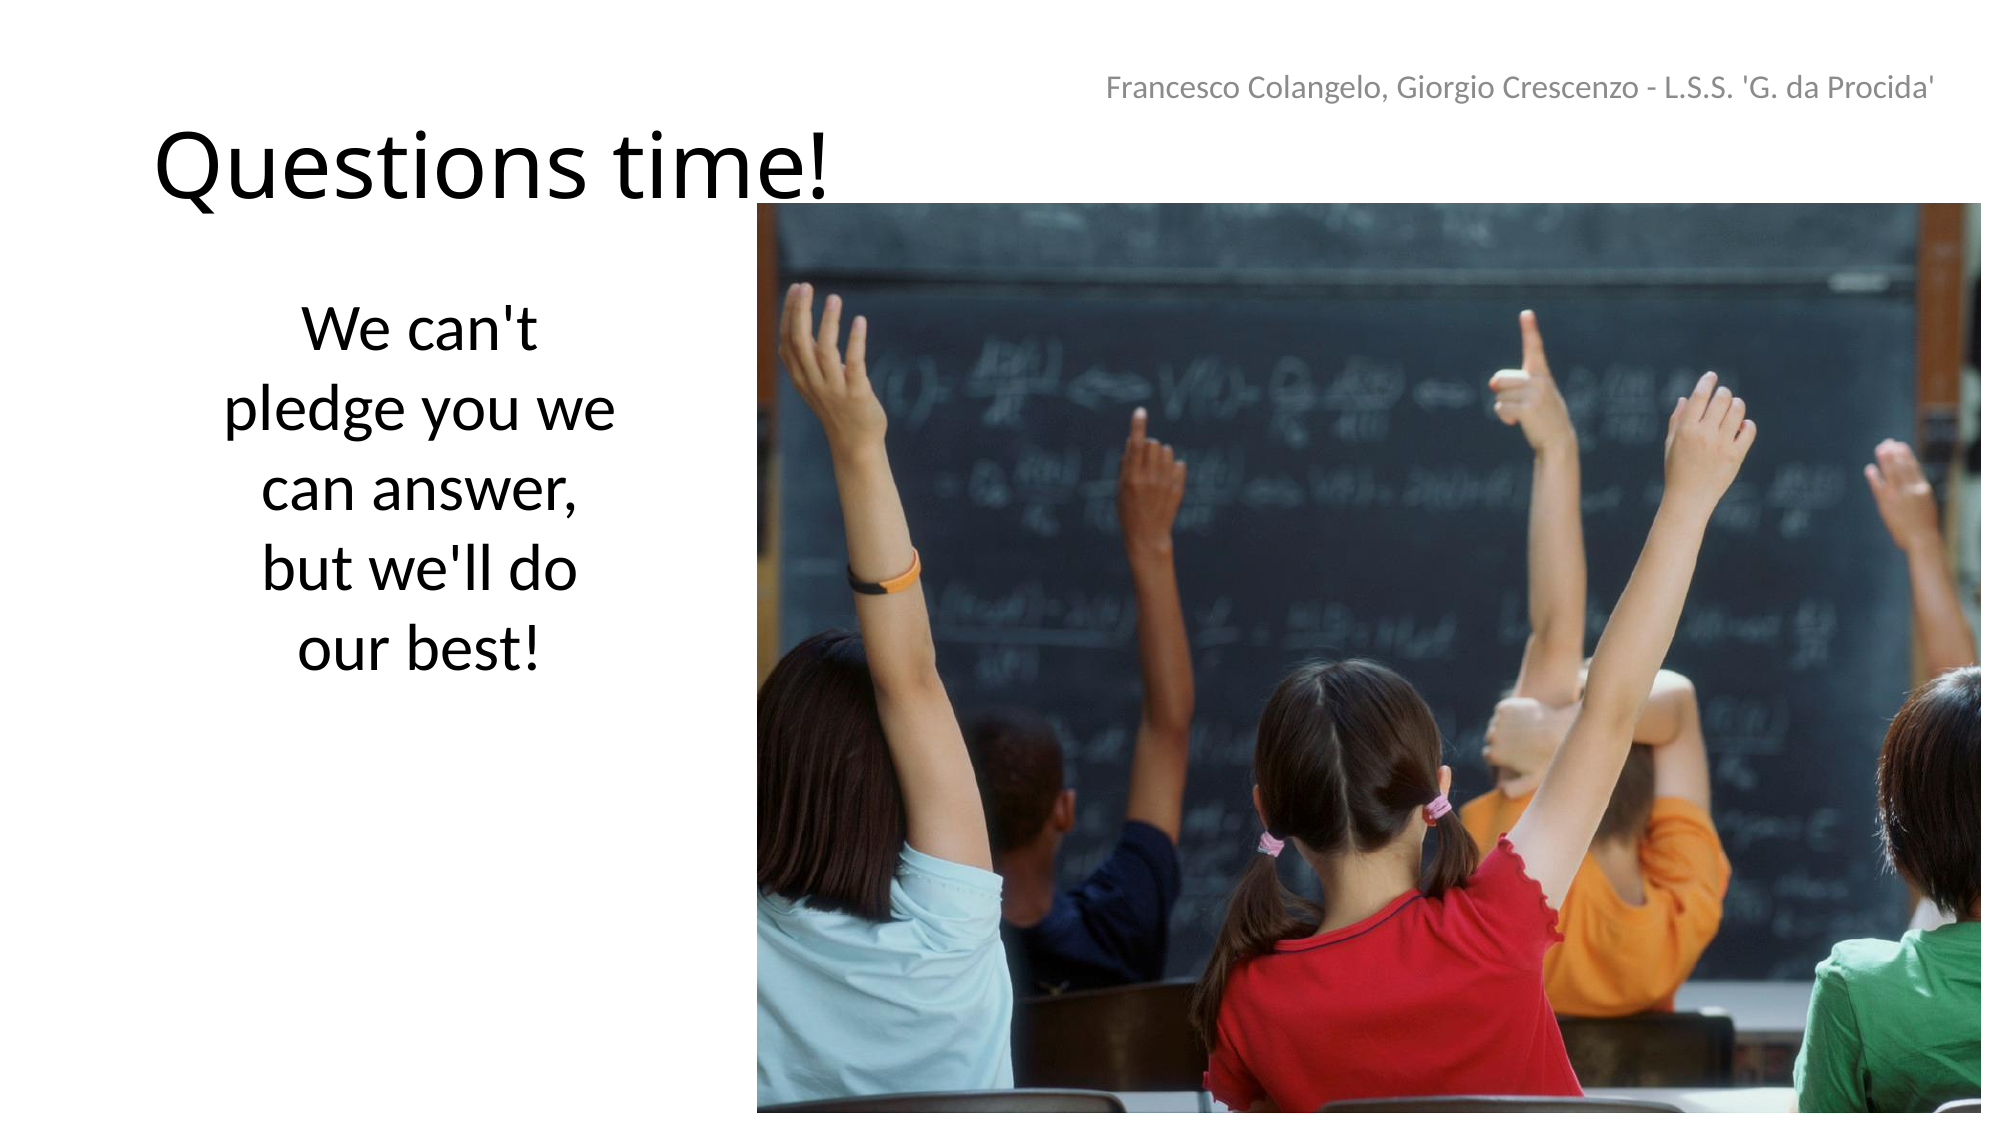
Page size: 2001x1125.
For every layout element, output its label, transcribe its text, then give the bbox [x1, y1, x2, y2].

text_box Francesco Colangelo, Giorgio Crescenzo - L.S.S. 'G. da Procida' [1086, 55, 1956, 115]
title Questions time! [137, 59, 1863, 278]
text_box We can't pledge you we can answer, but we'll do our best! [195, 276, 646, 692]
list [757, 203, 1981, 1113]
